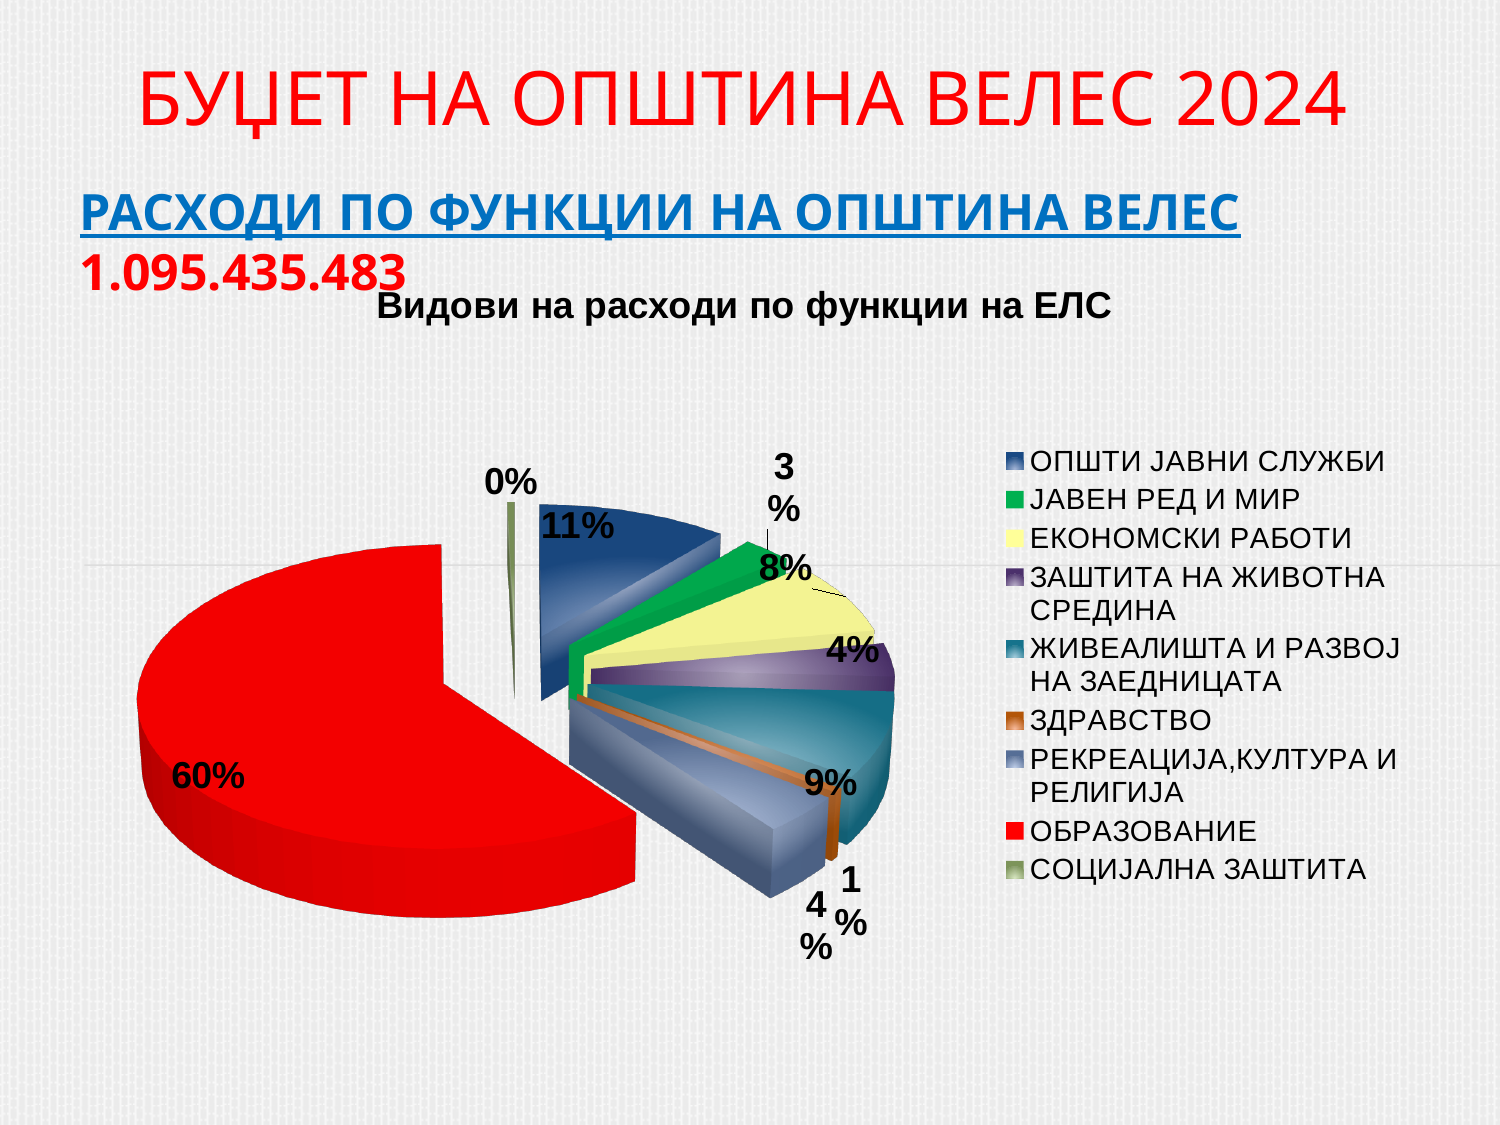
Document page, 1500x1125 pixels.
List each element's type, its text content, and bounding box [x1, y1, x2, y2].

chart [64, 248, 1425, 1083]
title БУЏЕТ НА ОПШТИНА ВЕЛЕС 2024 [41, 42, 1425, 160]
text_box РАСХОДИ ПО ФУНКЦИИ НА ОПШТИНА ВЕЛЕС 1.095.435.483 [64, 172, 1459, 308]
